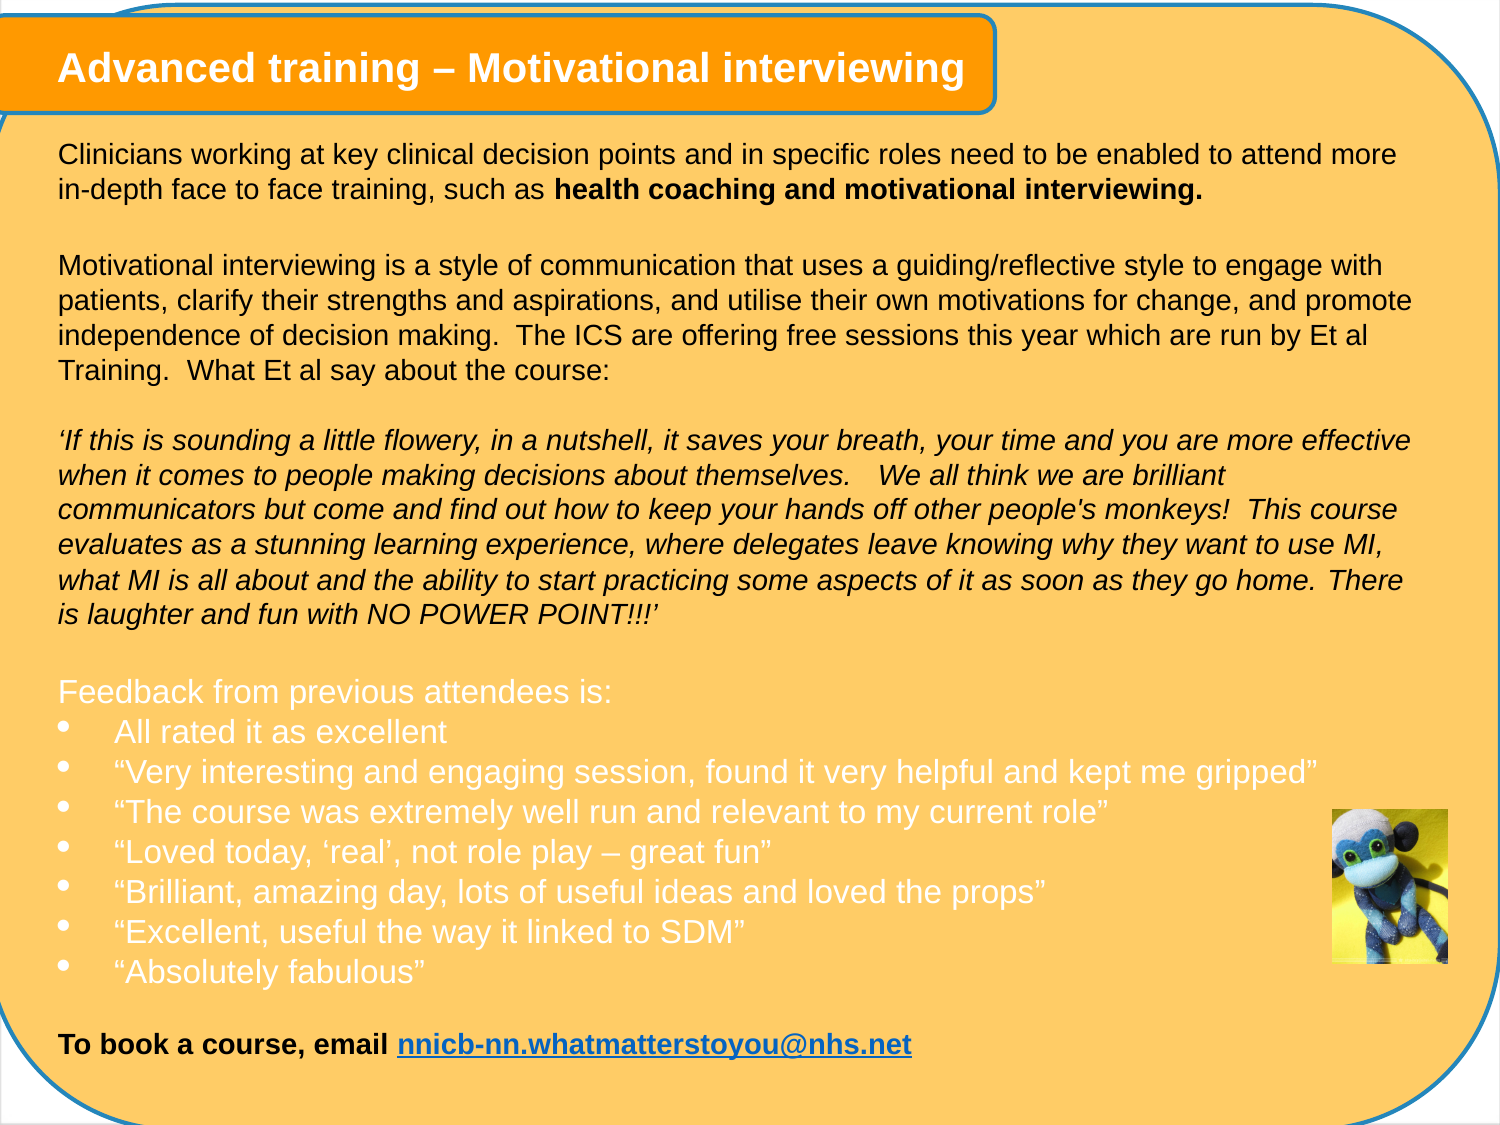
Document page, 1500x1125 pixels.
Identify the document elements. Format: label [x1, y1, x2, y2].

text_box [0, 4, 1500, 1125]
picture [0, 0, 1500, 4]
